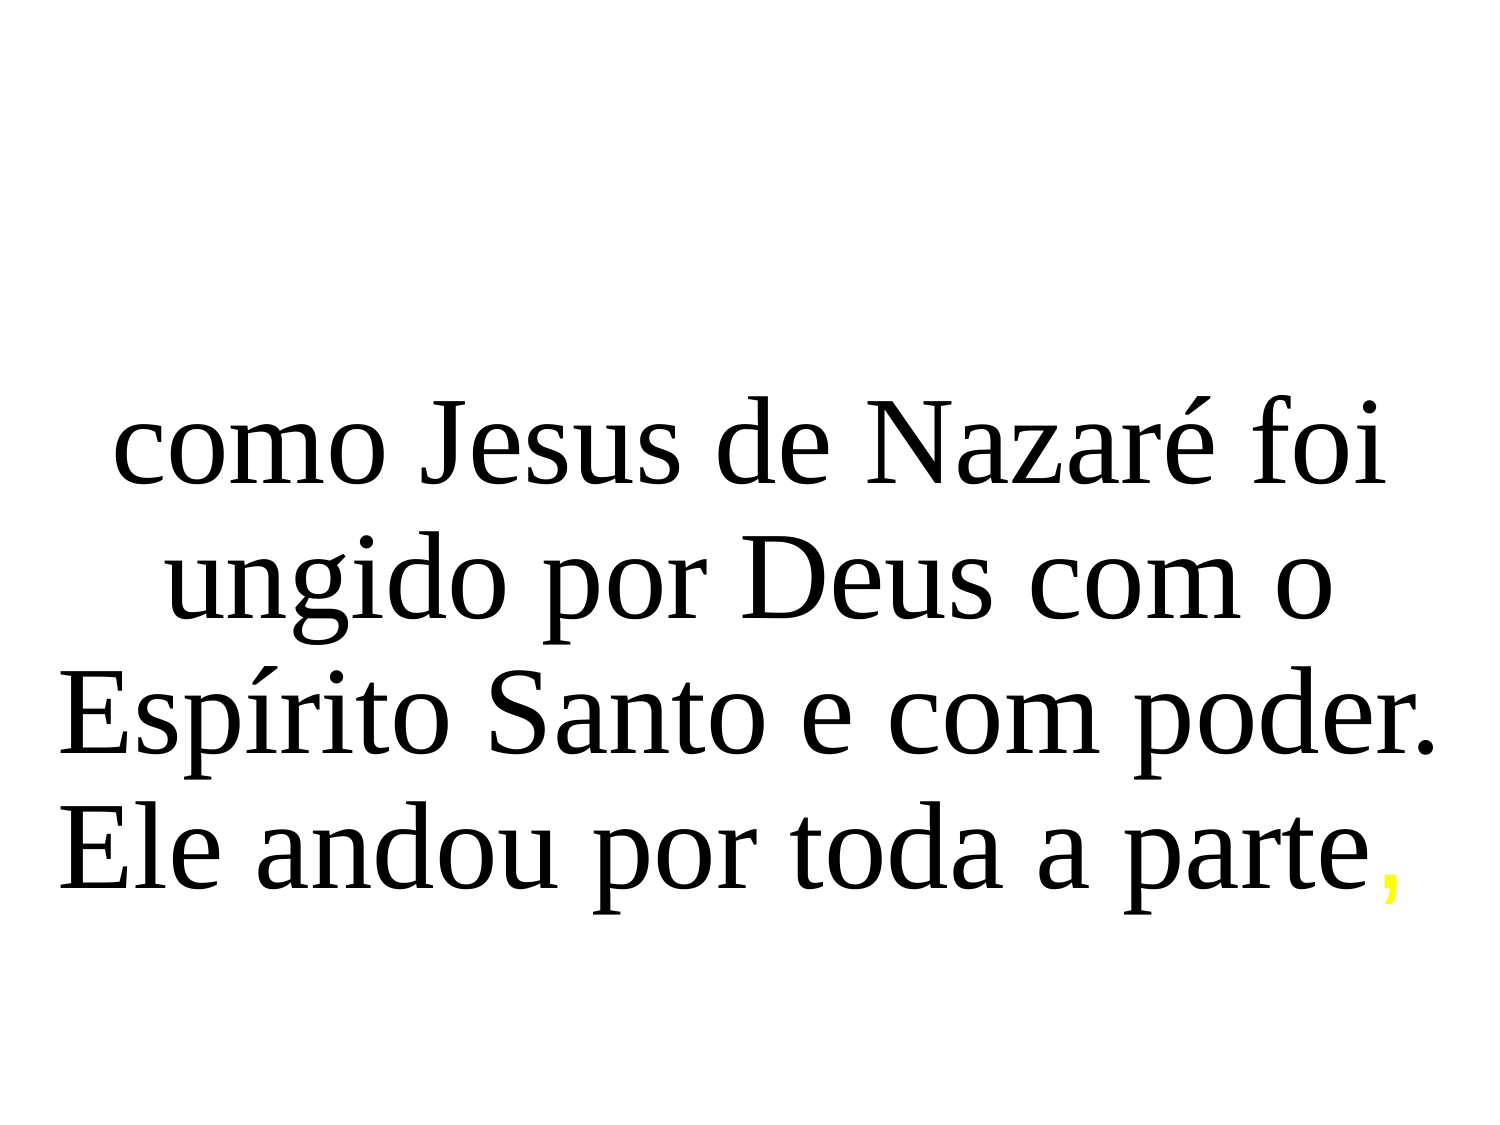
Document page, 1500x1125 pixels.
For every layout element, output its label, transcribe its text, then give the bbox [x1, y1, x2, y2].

list como Jesus de Nazaré foi ungido por Deus com o Espírito Santo e com poder. Ele andou por toda a parte, [0, 166, 1500, 1125]
